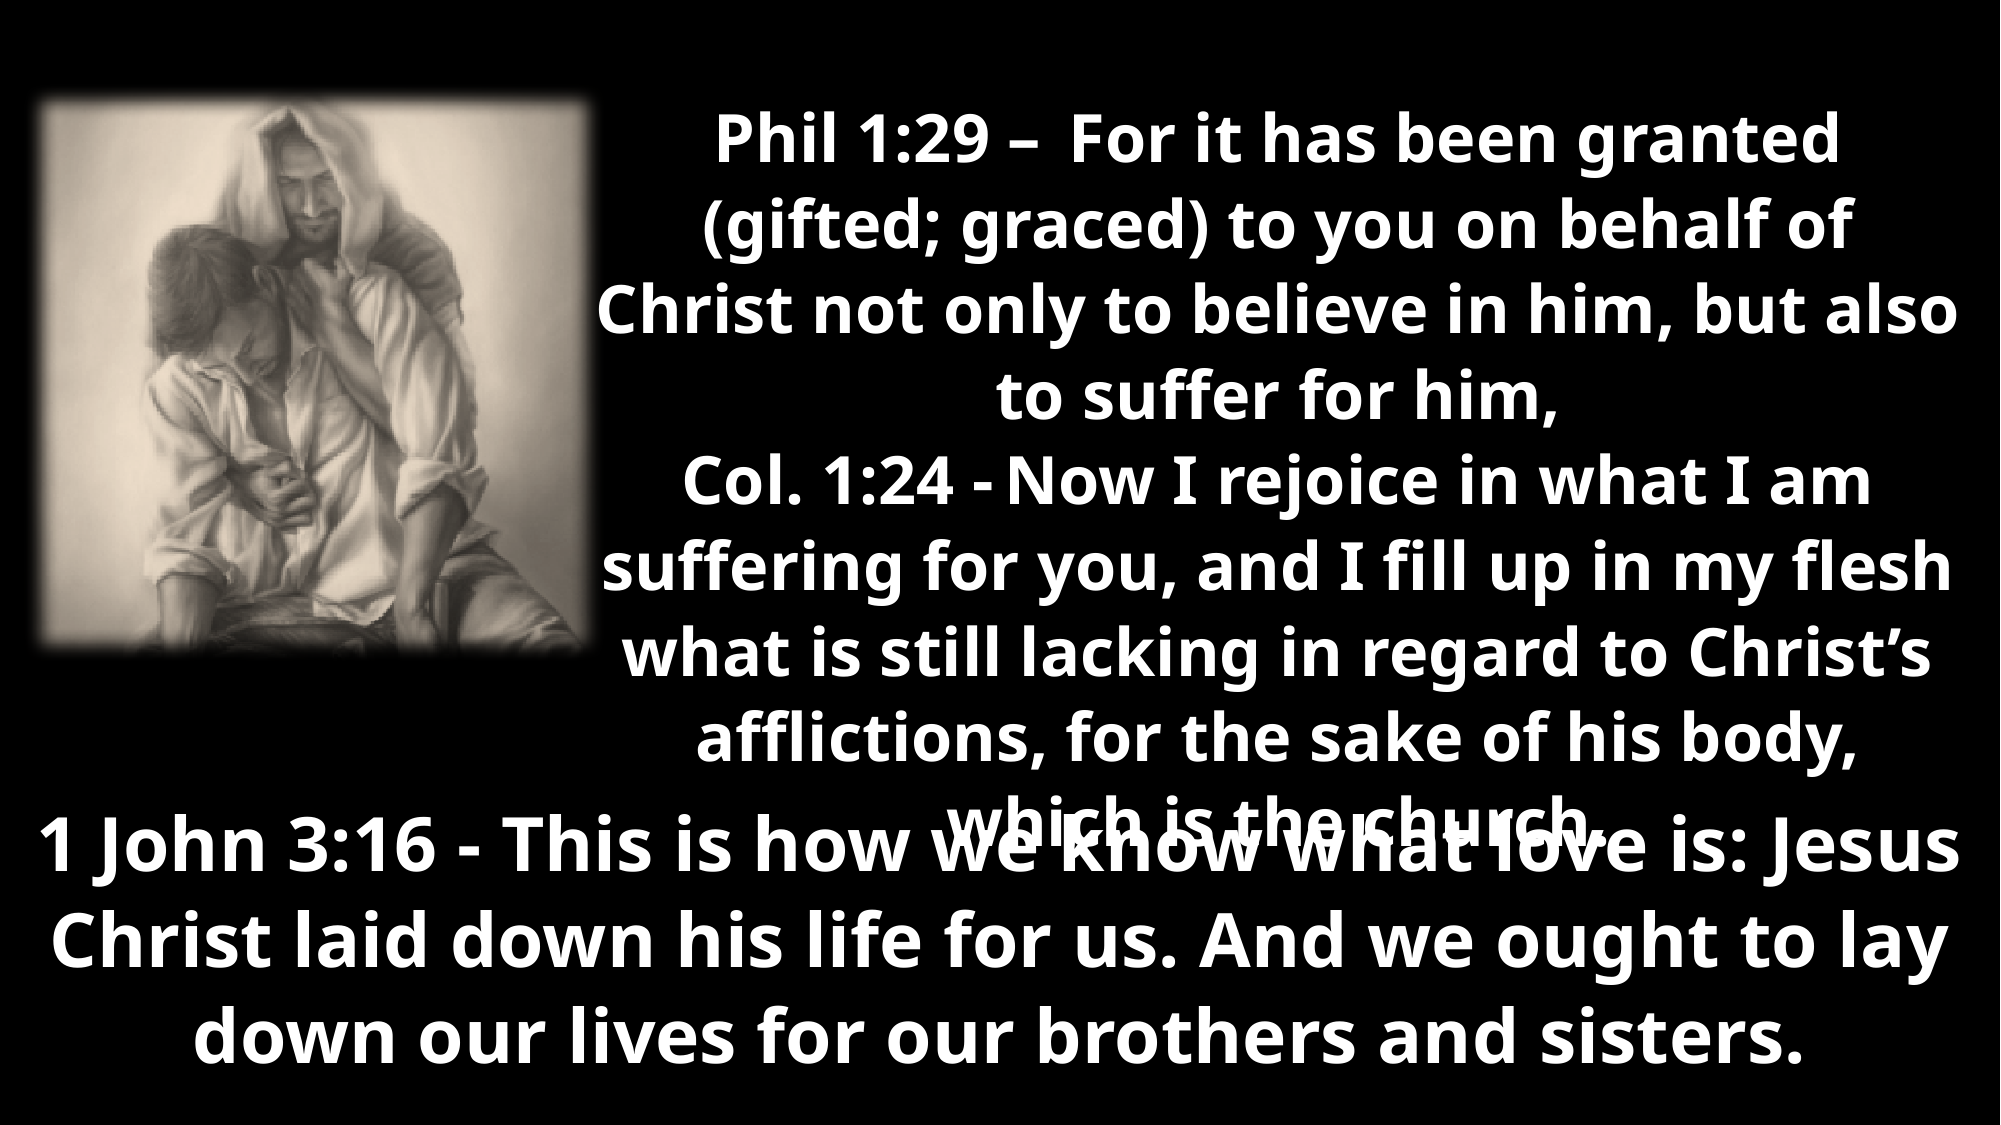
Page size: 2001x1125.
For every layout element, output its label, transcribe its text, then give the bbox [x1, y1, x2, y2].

text_box 1 John 3:16 - This is how we know what love is: Jesus Christ laid down his life for us. And we ought to lay down our lives for our brothers and sisters. [0, 782, 2000, 1087]
picture [23, 83, 605, 662]
text_box Phil 1:29 – For it has been granted (gifted; graced) to you on behalf of Christ not only to believe in him, but also to suffer for him, Col. 1:24 - Now I rejoice in what I am suffering for you, and I fill up in my flesh what is still lacking in regard to Christ’s afflictions, for the sake of his body, which is the church. [580, 83, 1976, 782]
